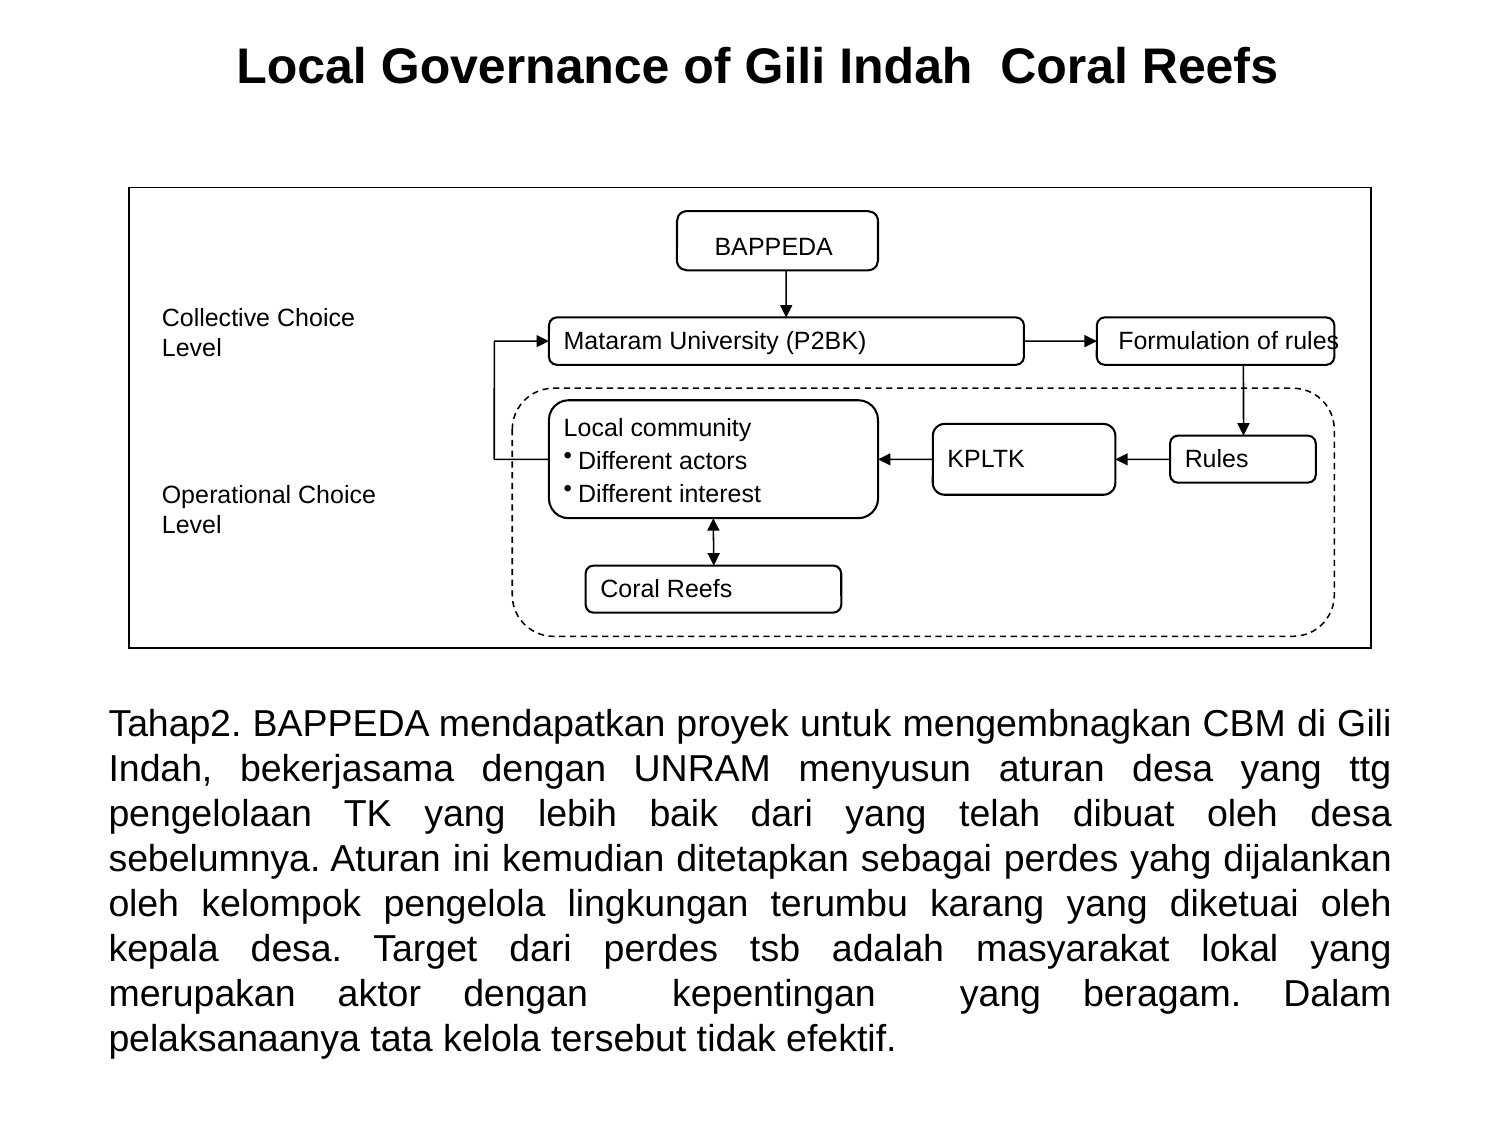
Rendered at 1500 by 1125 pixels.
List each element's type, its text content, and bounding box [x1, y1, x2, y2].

text_box [128, 187, 1371, 649]
text_box Tahap2. BAPPEDA mendapatkan proyek untuk mengembnagkan CBM di Gili Indah, bekerjasama dengan UNRAM menyusun aturan desa yang ttg pengelolaan TK yang lebih baik dari yang telah dibuat oleh desa sebelumnya. Aturan ini kemudian ditetapkan sebagai perdes yahg dijalankan oleh kelompok pengelola lingkungan terumbu karang yang diketuai oleh kepala desa. Target dari perdes tsb adalah masyarakat lokal yang merupakan aktor dengan kepentingan yang beragam. Dalam pelaksanaanya tata kelola tersebut tidak efektif. [93, 691, 1407, 1067]
text_box [1096, 317, 1335, 365]
text_box Local Governance of Gili Indah Coral Reefs [198, 26, 1317, 101]
text_box [548, 317, 1024, 365]
text_box [878, 453, 933, 466]
text_box [780, 271, 793, 317]
text_box [512, 388, 1335, 637]
text_box [932, 423, 1116, 495]
text_box [676, 211, 879, 271]
